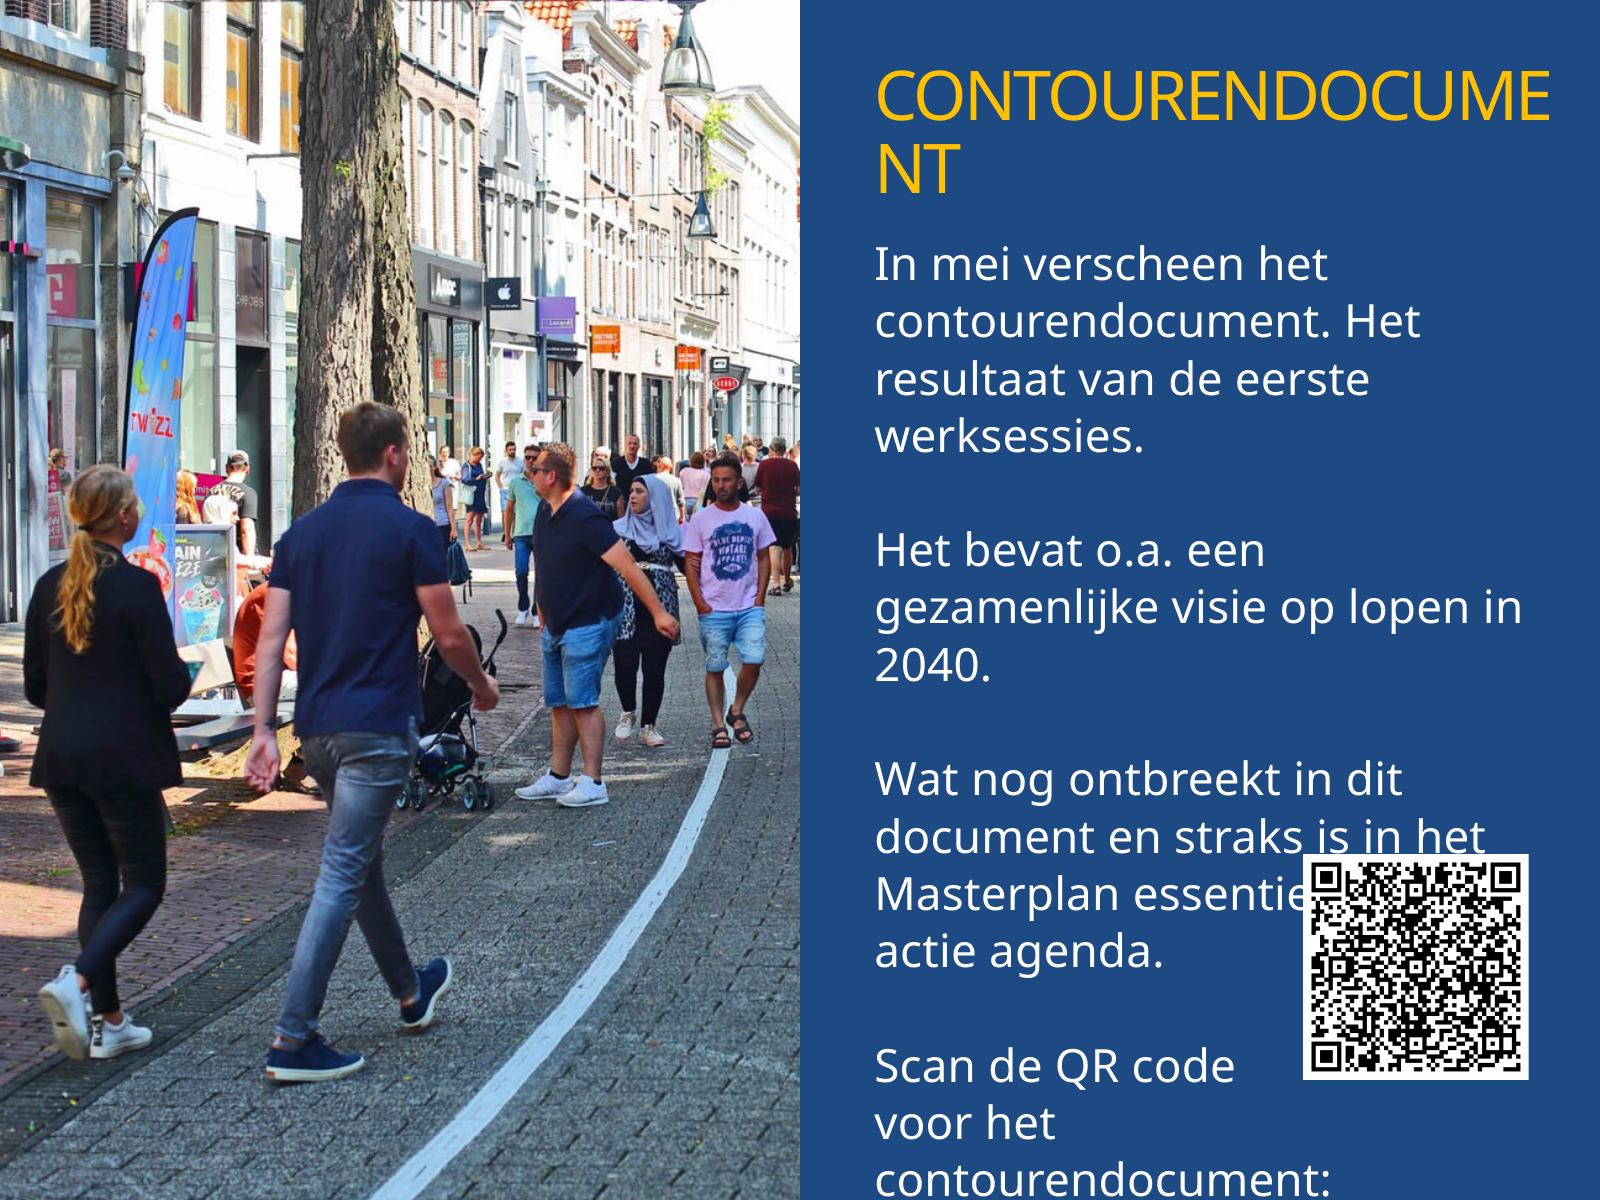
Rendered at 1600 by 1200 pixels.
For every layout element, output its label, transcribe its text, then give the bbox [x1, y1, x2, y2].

text_box In mei verscheen het contourendocument. Het resultaat van de eerste werksessies. Het bevat o.a. een gezamenlijke visie op lopen in 2040. Wat nog ontbreekt in dit document en straks is in het Masterplan essentieel, is een actie agenda. Scan de QR code voor het contourendocument: [874, 232, 1551, 1200]
text_box [0, 0, 801, 1200]
text_box CONTOURENDOCUMENT [874, 61, 1573, 208]
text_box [1302, 854, 1529, 1081]
